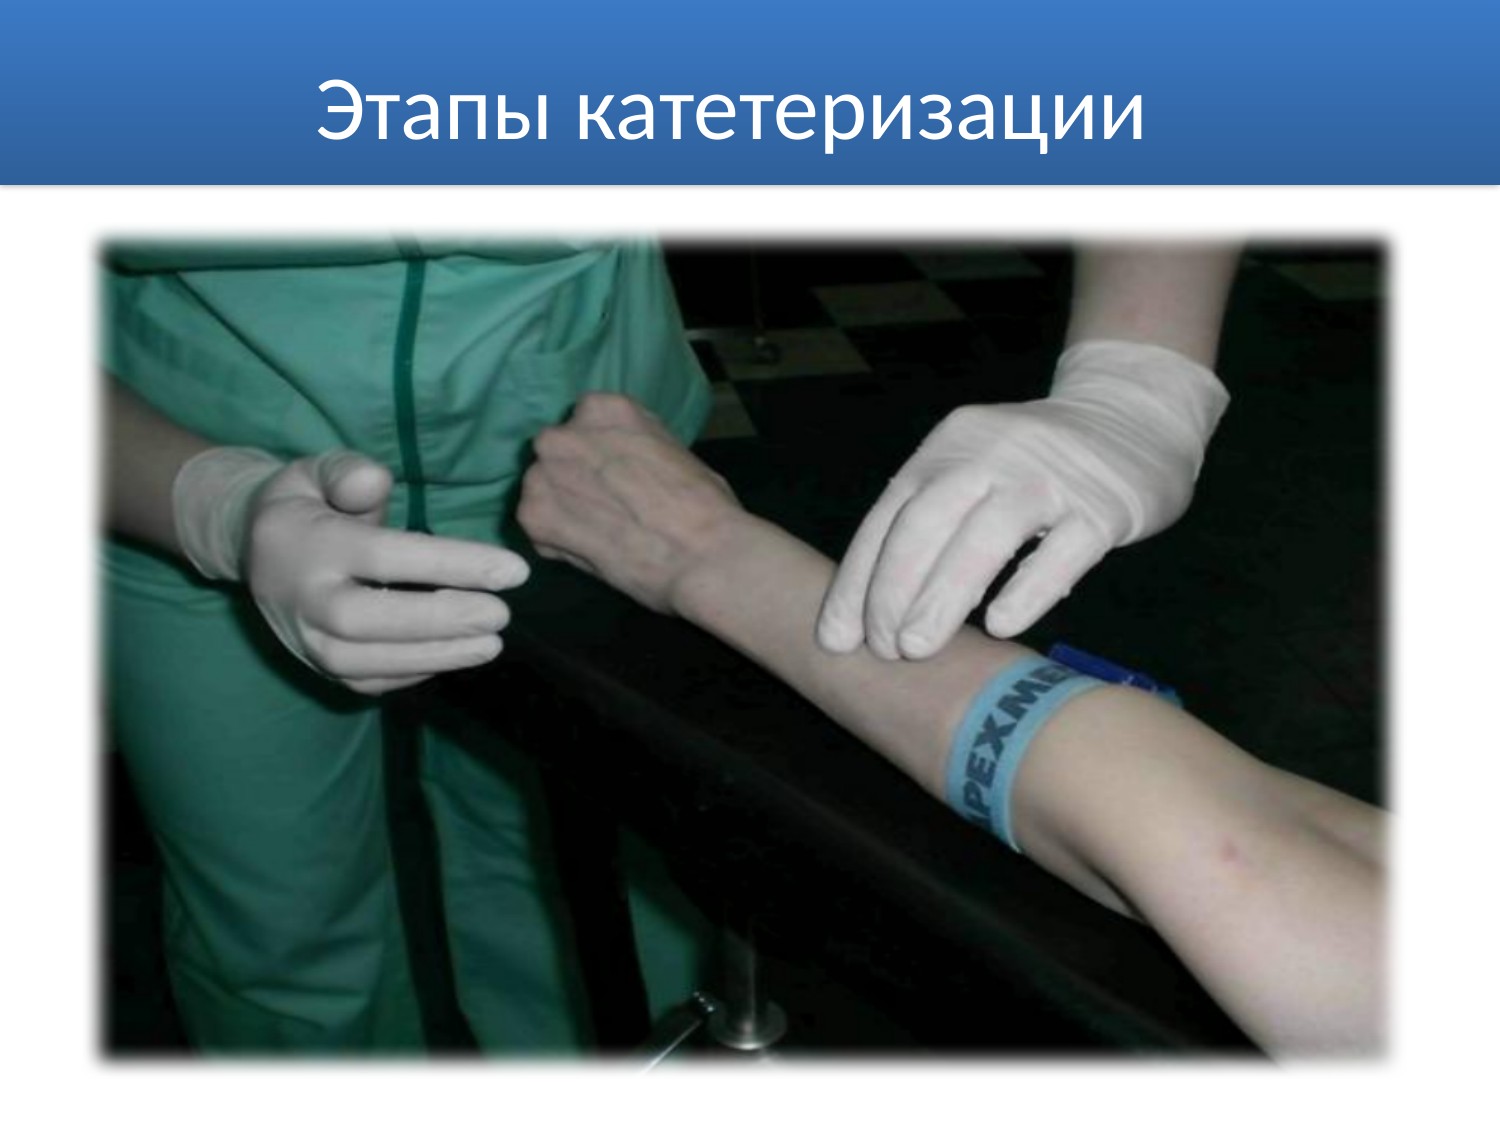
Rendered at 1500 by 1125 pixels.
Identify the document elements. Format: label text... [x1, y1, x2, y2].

title Этапы катетеризации [53, 30, 1412, 175]
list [81, 222, 1407, 1079]
text_box [0, 0, 1500, 185]
